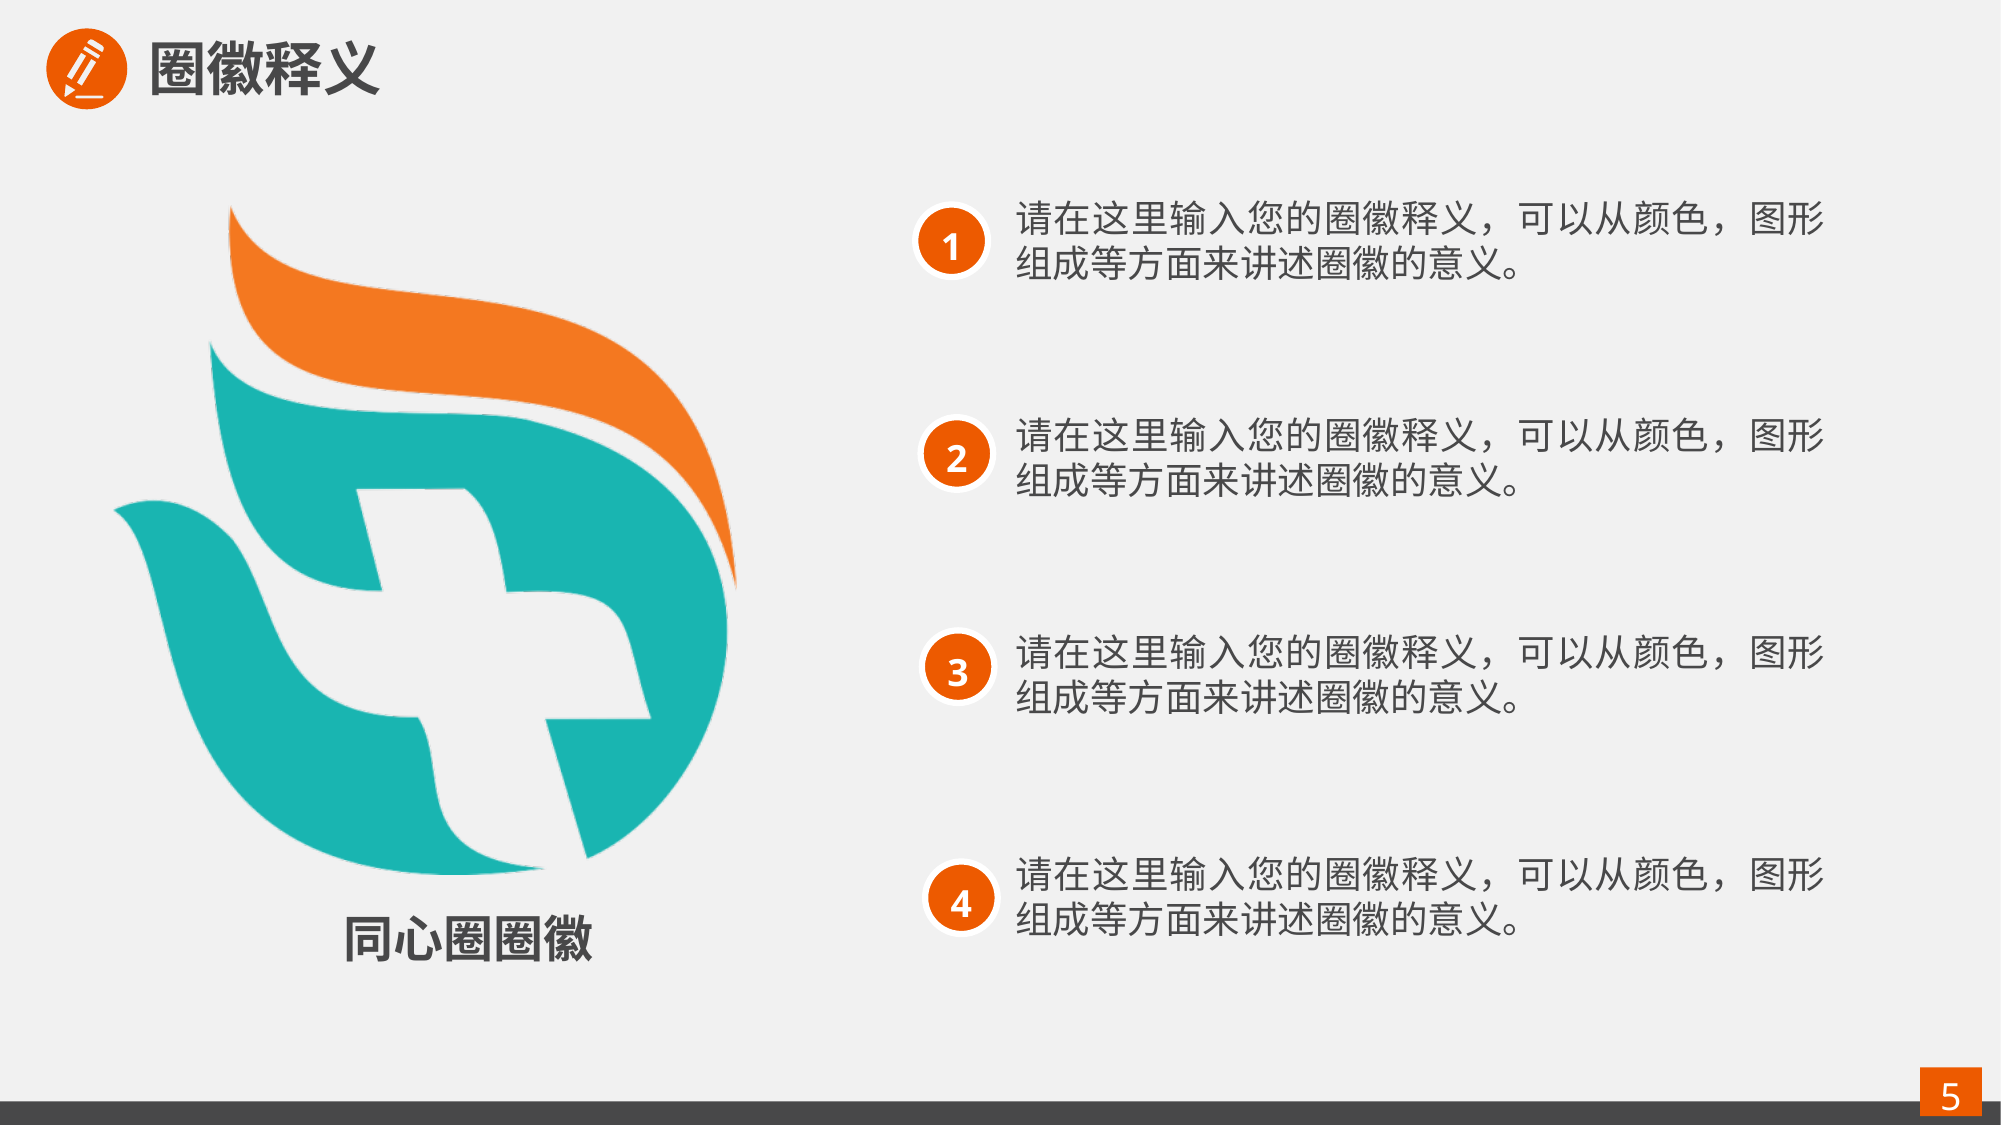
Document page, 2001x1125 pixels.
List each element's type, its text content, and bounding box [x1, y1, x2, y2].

text_box 2 [920, 417, 994, 490]
text_box 请在这里输入您的圈徽释义，可以从颜色，图形组成等方面来讲述圈徽的意义。 [1000, 404, 1841, 510]
text_box 3 [921, 630, 995, 703]
text_box 圈徽释义 [133, 24, 599, 110]
picture [0, 0, 2001, 1101]
text_box 请在这里输入您的圈徽释义，可以从颜色，图形组成等方面来讲述圈徽的意义。 [1000, 187, 1841, 293]
text_box 4 [925, 861, 998, 935]
text_box [46, 28, 128, 110]
text_box 请在这里输入您的圈徽释义，可以从颜色，图形组成等方面来讲述圈徽的意义。 [1000, 843, 1841, 949]
text_box 1 [915, 204, 989, 278]
text_box 请在这里输入您的圈徽释义，可以从颜色，图形组成等方面来讲述圈徽的意义。 [1000, 622, 1841, 727]
text_box 同心圈圈徽 [328, 899, 609, 975]
